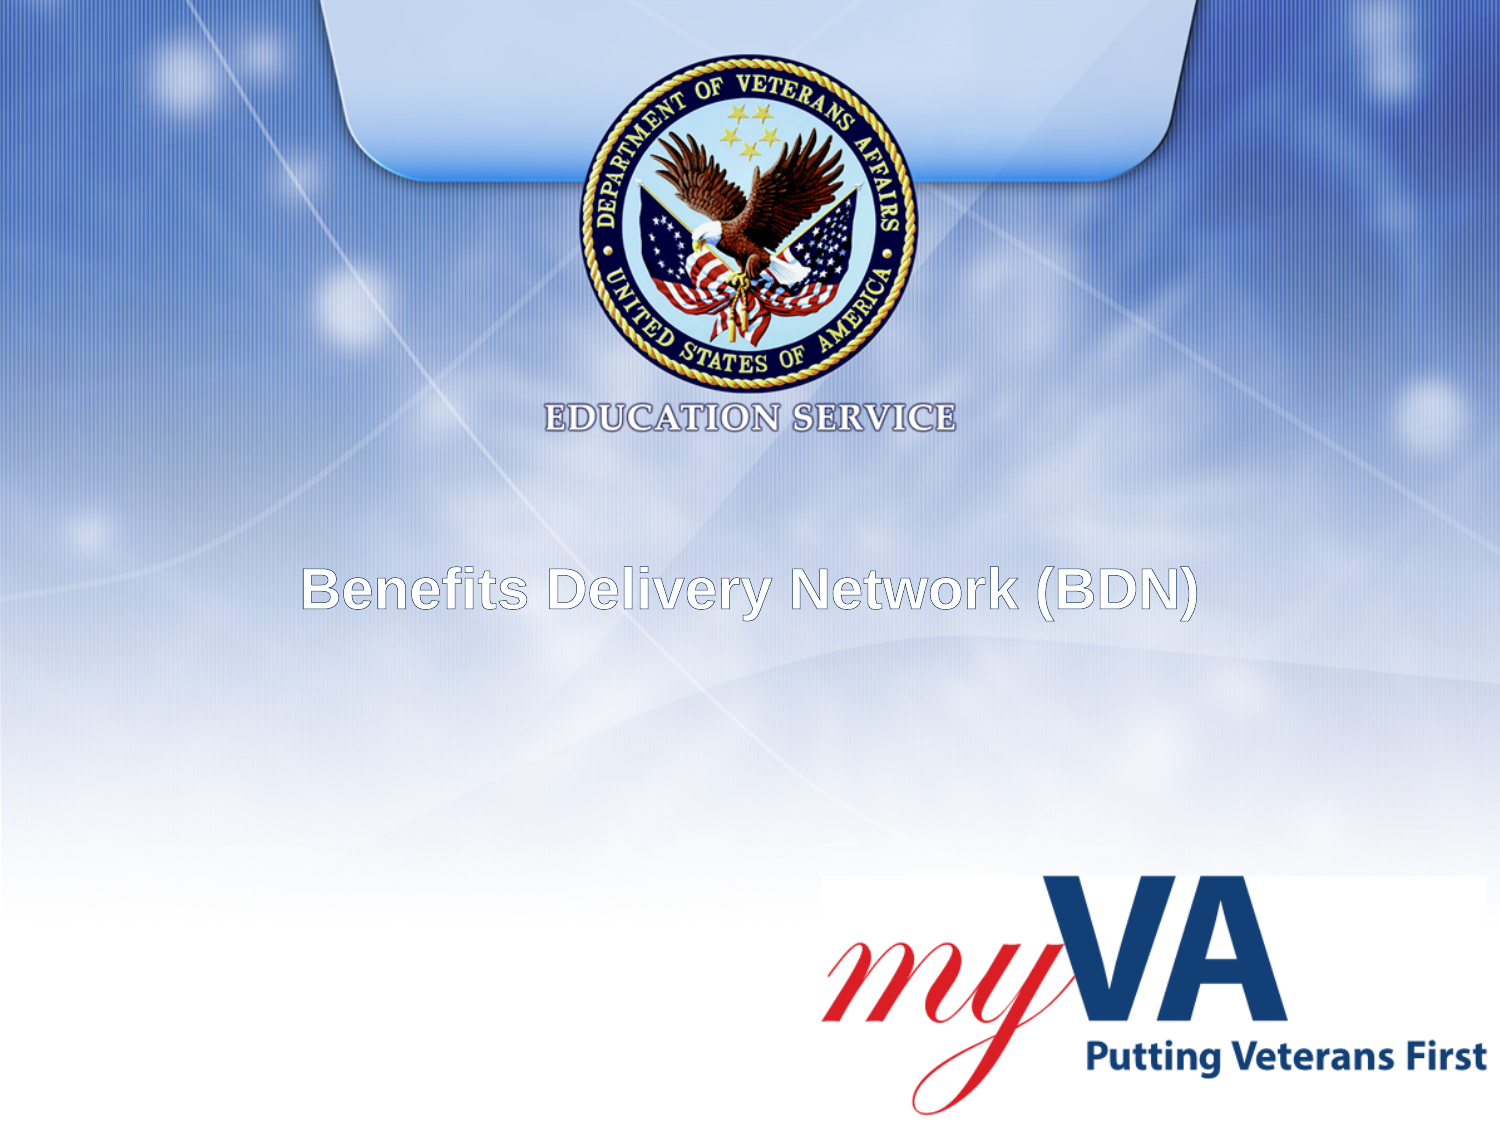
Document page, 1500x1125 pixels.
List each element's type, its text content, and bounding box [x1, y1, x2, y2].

picture [0, 0, 1500, 1125]
title Benefits Delivery Network (BDN) [112, 496, 1388, 675]
